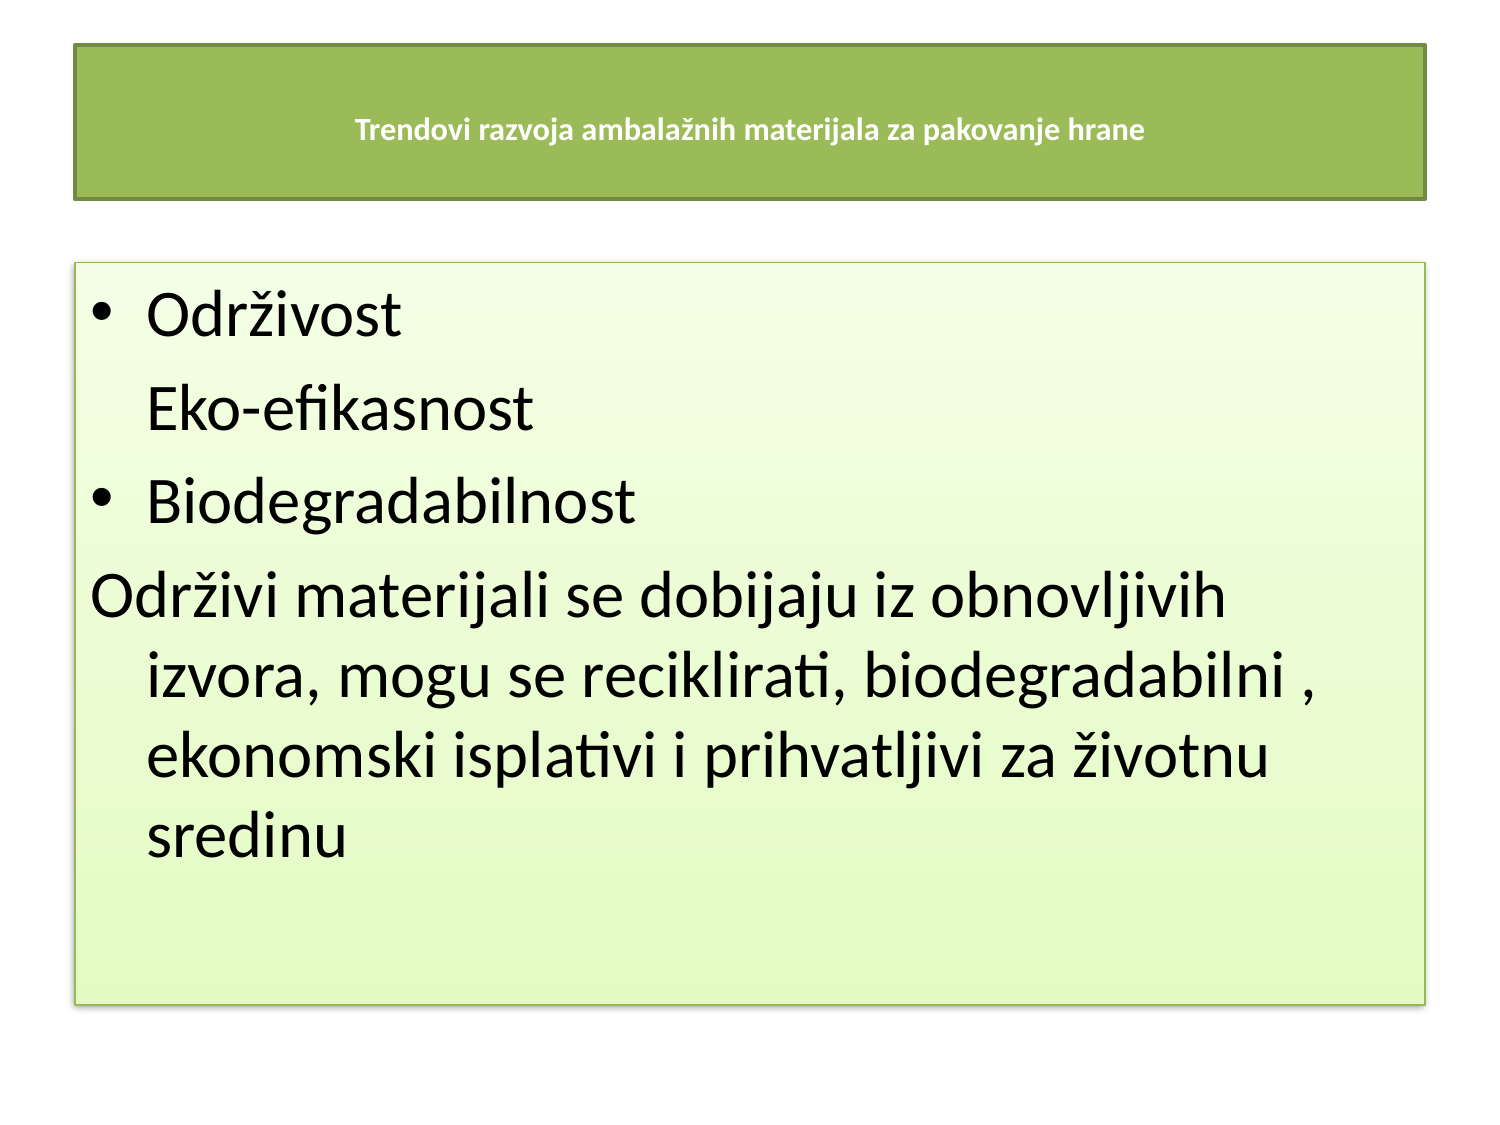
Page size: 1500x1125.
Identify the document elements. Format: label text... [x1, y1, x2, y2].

list Održivost Eko-efikasnost Biodegradabilnost Održivi materijali se dobijaju iz obnovljivih izvora, mogu se reciklirati, biodegradabilni , ekonomski isplativi i prihvatljivi za životnu sredinu [74, 262, 1426, 1006]
title Trendovi razvoja ambalažnih materijala za pakovanje hrane [73, 43, 1427, 201]
